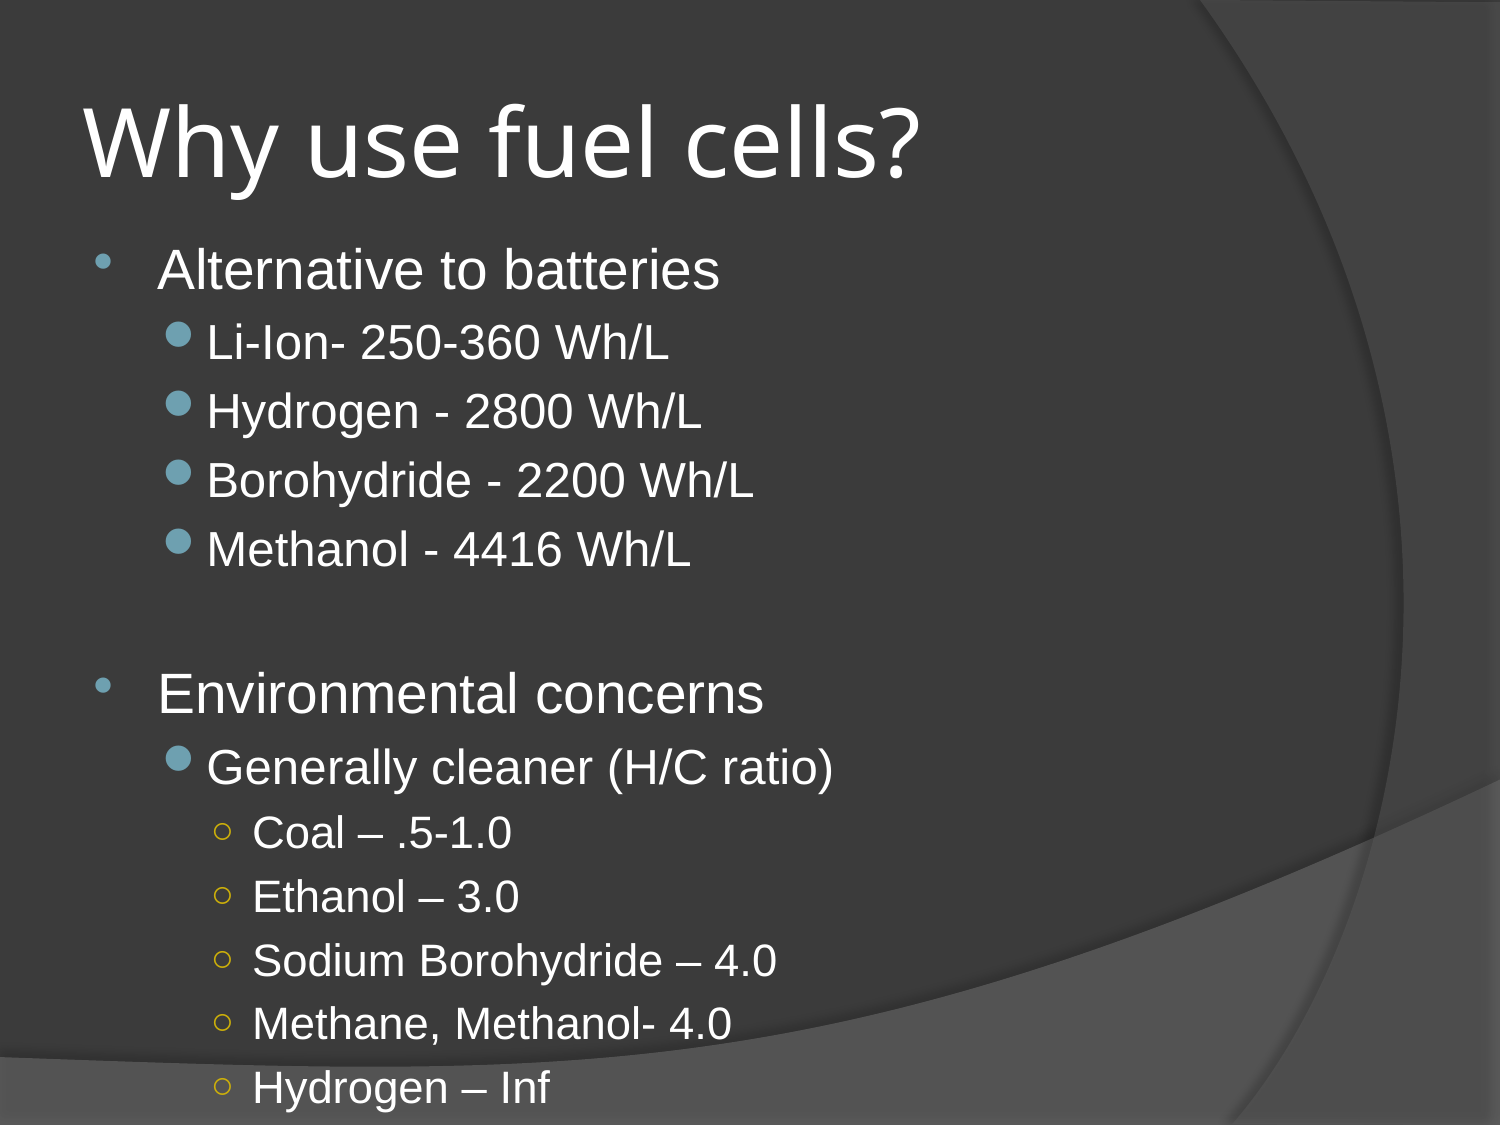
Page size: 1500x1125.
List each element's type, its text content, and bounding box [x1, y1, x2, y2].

list Alternative to batteries Li-Ion- 250-360 Wh/L Hydrogen - 2800 Wh/L Borohydride - 2200 Wh/L Methanol - 4416 Wh/L Environmental concerns Generally cleaner (H/C ratio) Coal – .5-1.0 Ethanol – 3.0 Sodium Borohydride – 4.0 Methane, Methanol- 4.0 Hydrogen – Inf [75, 224, 1300, 1125]
title Why use fuel cells? [75, 45, 1300, 224]
